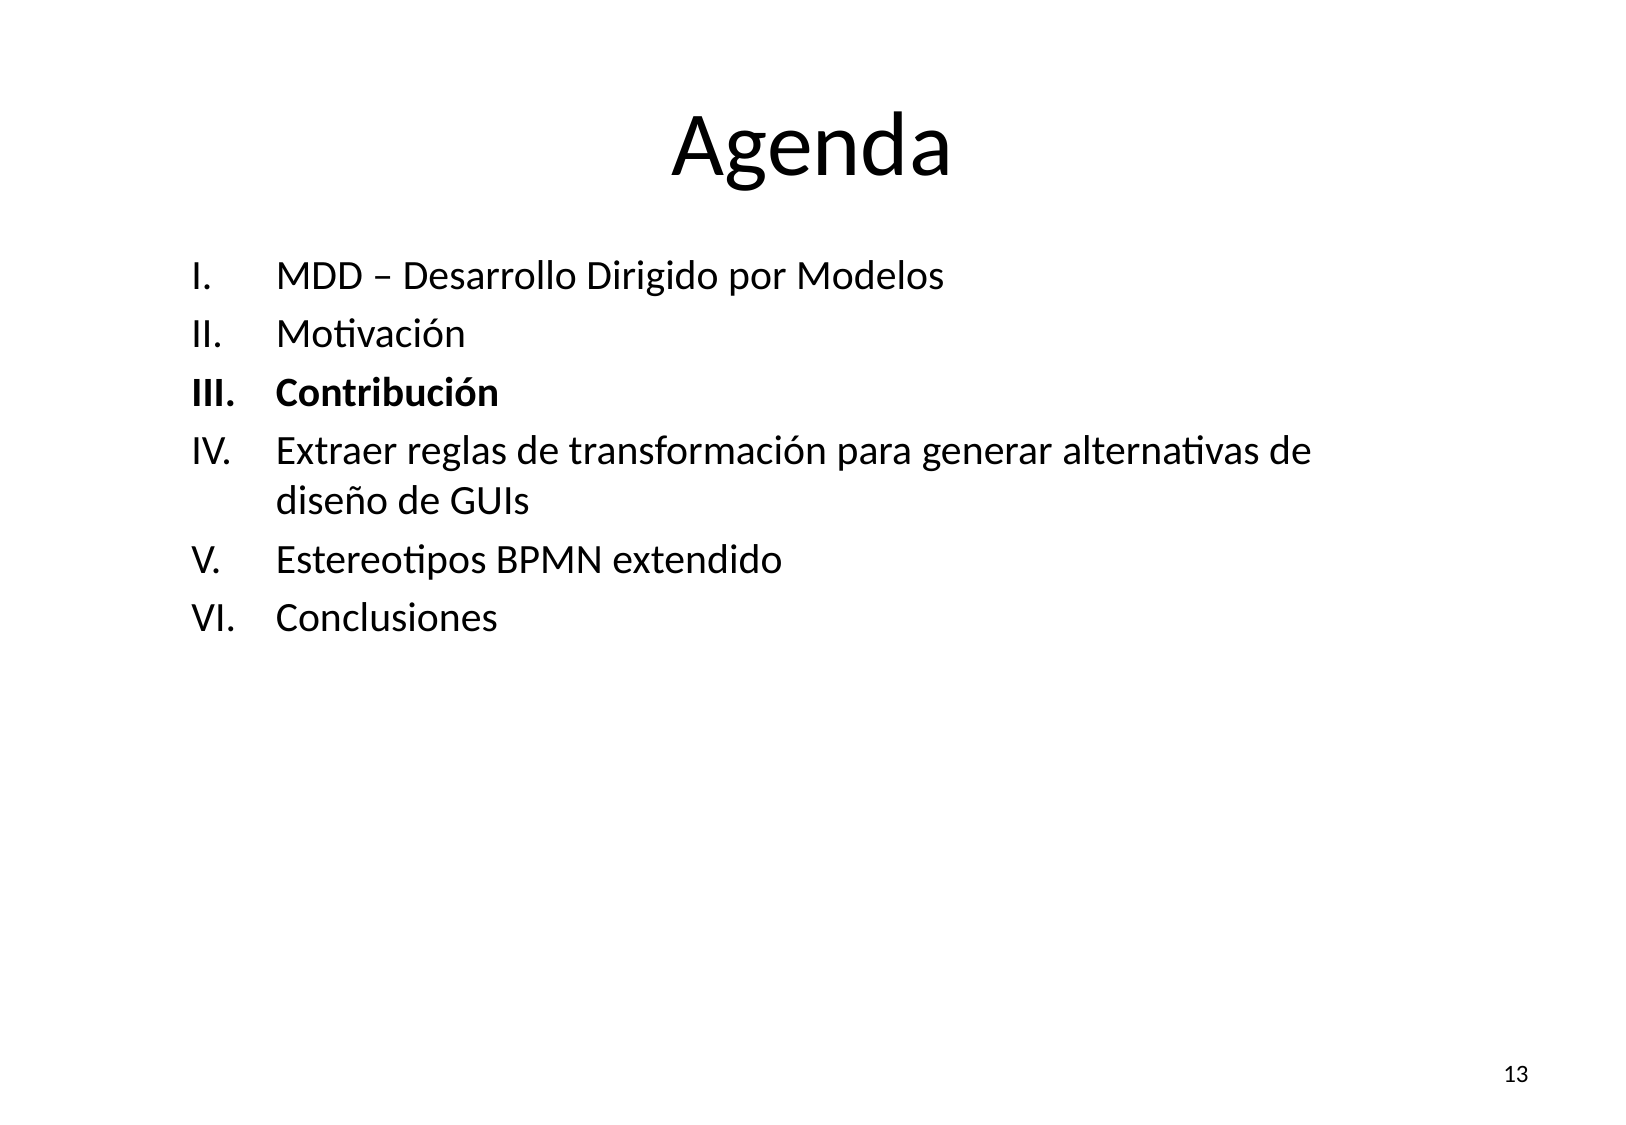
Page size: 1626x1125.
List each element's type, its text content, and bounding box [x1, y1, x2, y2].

list MDD – Desarrollo Dirigido por Modelos Motivación Contribución Extraer reglas de transformación para generar alternativas de diseño de GUIs Estereotipos BPMN extendido Conclusiones [176, 240, 1438, 983]
slide_number 13 [1164, 1042, 1544, 1103]
title Agenda [81, 45, 1544, 233]
